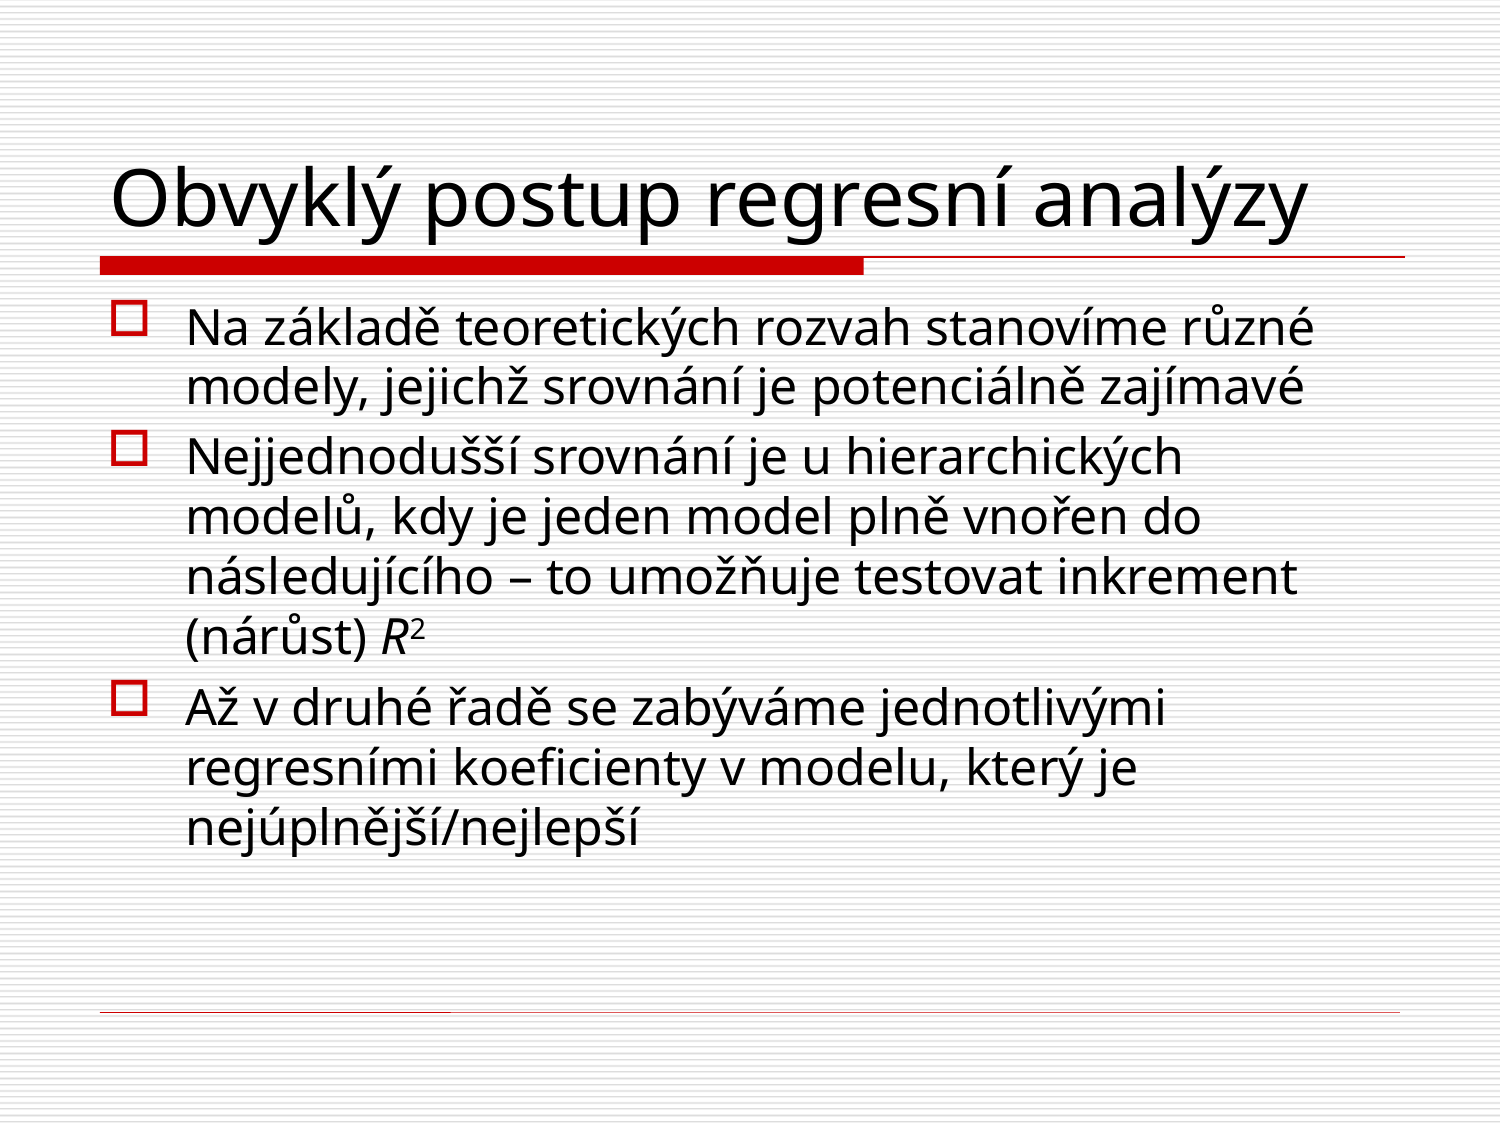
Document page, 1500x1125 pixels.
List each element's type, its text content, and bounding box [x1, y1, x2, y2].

picture [0, 0, 1500, 1125]
title Obvyklý postup regresní analýzy [94, 50, 1407, 250]
list Na základě teoretických rozvah stanovíme různé modely, jejichž srovnání je potenciálně zajímavé Nejjednodušší srovnání je u hierarchických modelů, kdy je jeden model plně vnořen do následujícího – to umožňuje testovat inkrement (nárůst) R2 Až v druhé řadě se zabýváme jednotlivými regresními koeficienty v modelu, který je nejúplnější/nejlepší [92, 287, 1406, 988]
